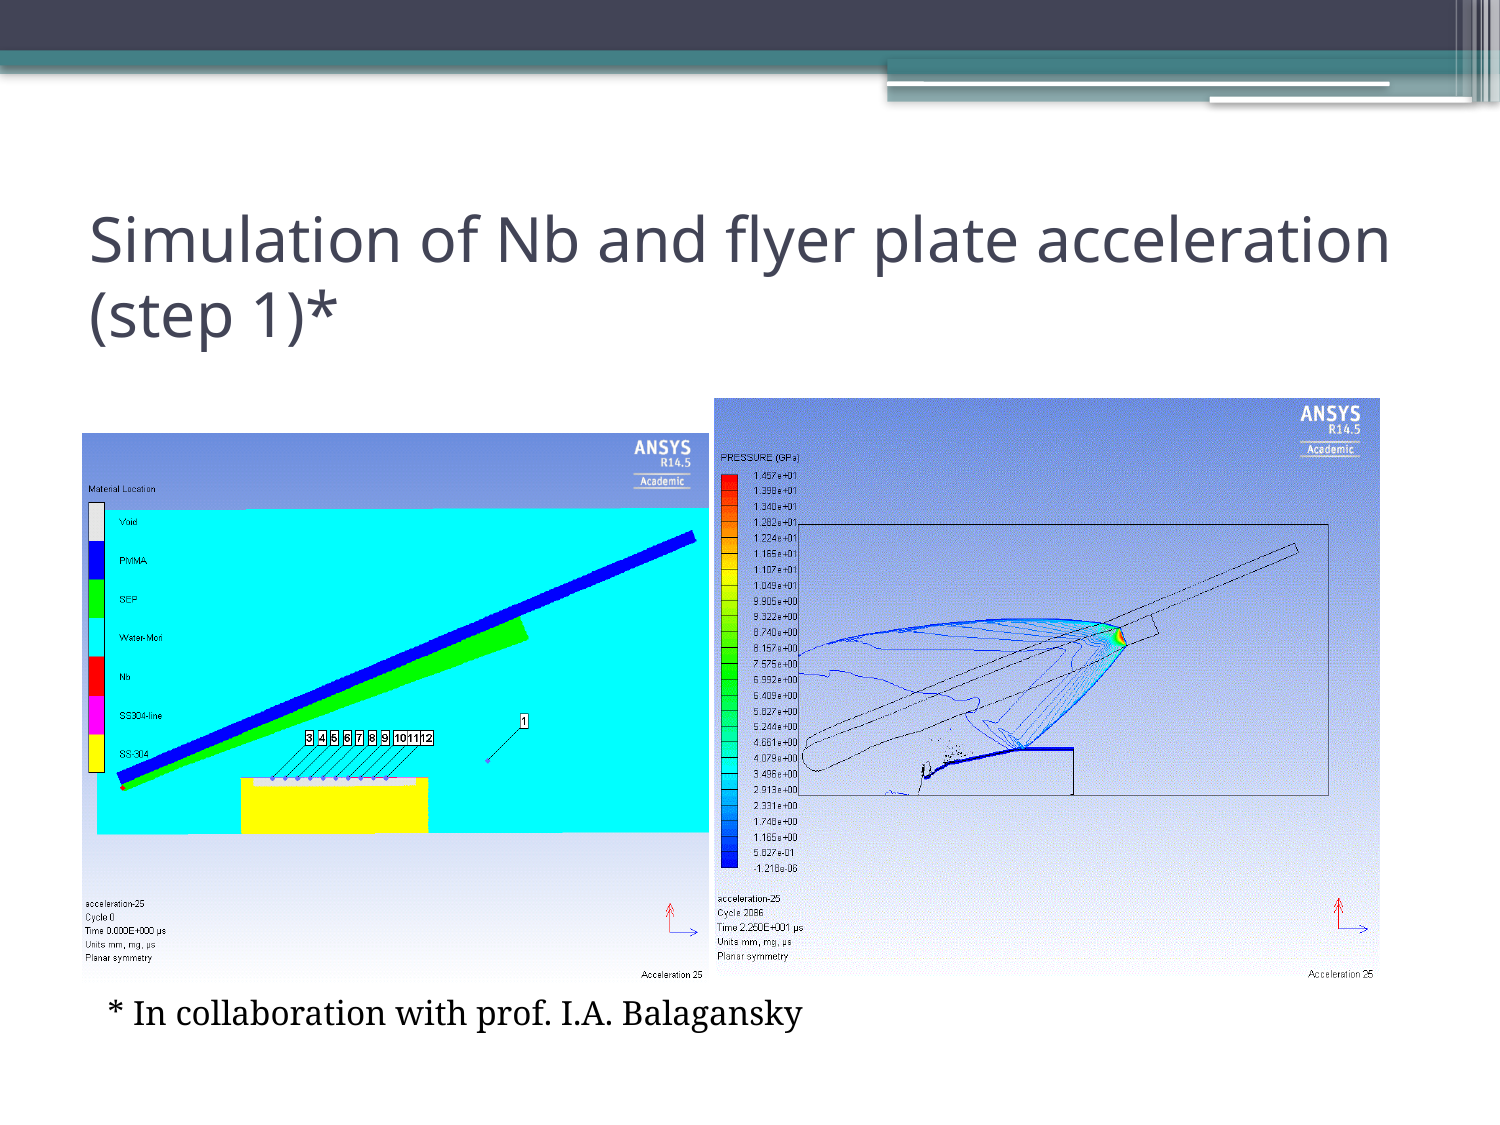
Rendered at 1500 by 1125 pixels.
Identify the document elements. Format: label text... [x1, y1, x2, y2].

picture [714, 398, 1380, 985]
title Simulation of Nb and flyer plate acceleration (step 1)* [75, 187, 1425, 363]
list * In collaboration with prof. I.A. Balagansky [75, 984, 1425, 1079]
picture [81, 433, 709, 985]
